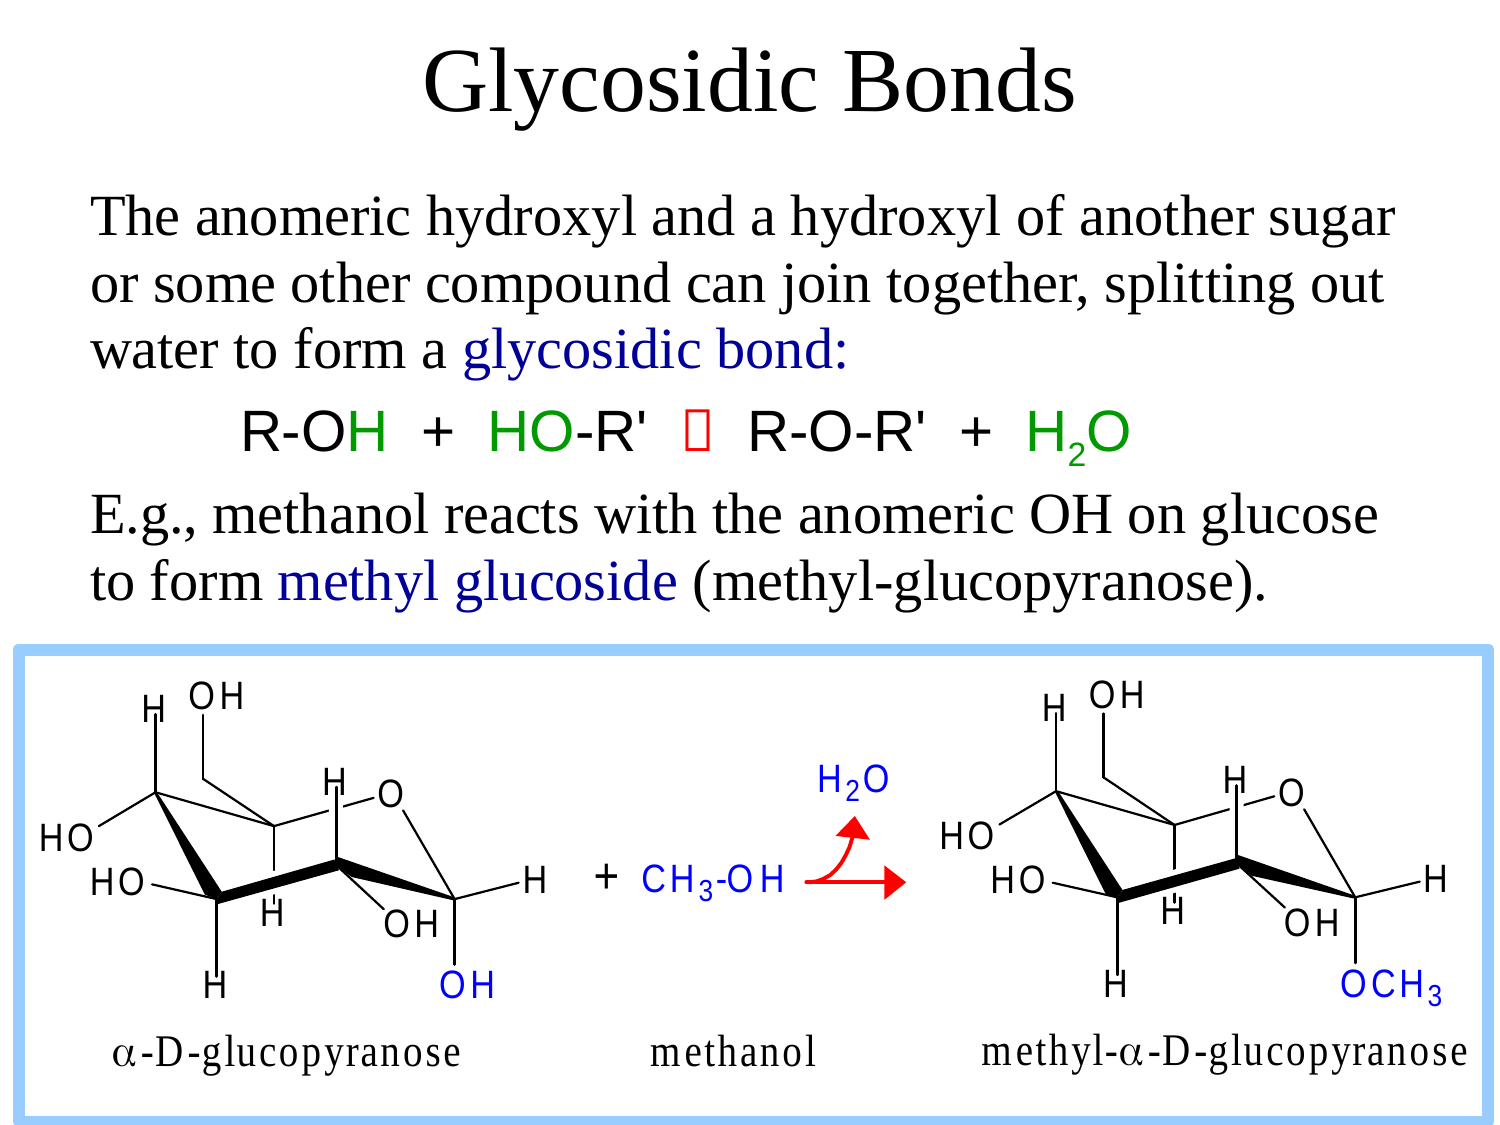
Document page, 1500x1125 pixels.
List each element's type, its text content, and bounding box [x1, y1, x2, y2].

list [9, 637, 1500, 1125]
list The anomeric hydroxyl and a hydroxyl of another sugar or some other compound can join together, splitting out water to form a glycosidic bond: R-OH + HO-R'  R-O-R' + H2O E.g., methanol reacts with the anomeric OH on glucose to form methyl glucoside (methyl-glucopyranose). [74, 174, 1451, 626]
title Glycosidic Bonds [112, 0, 1388, 151]
